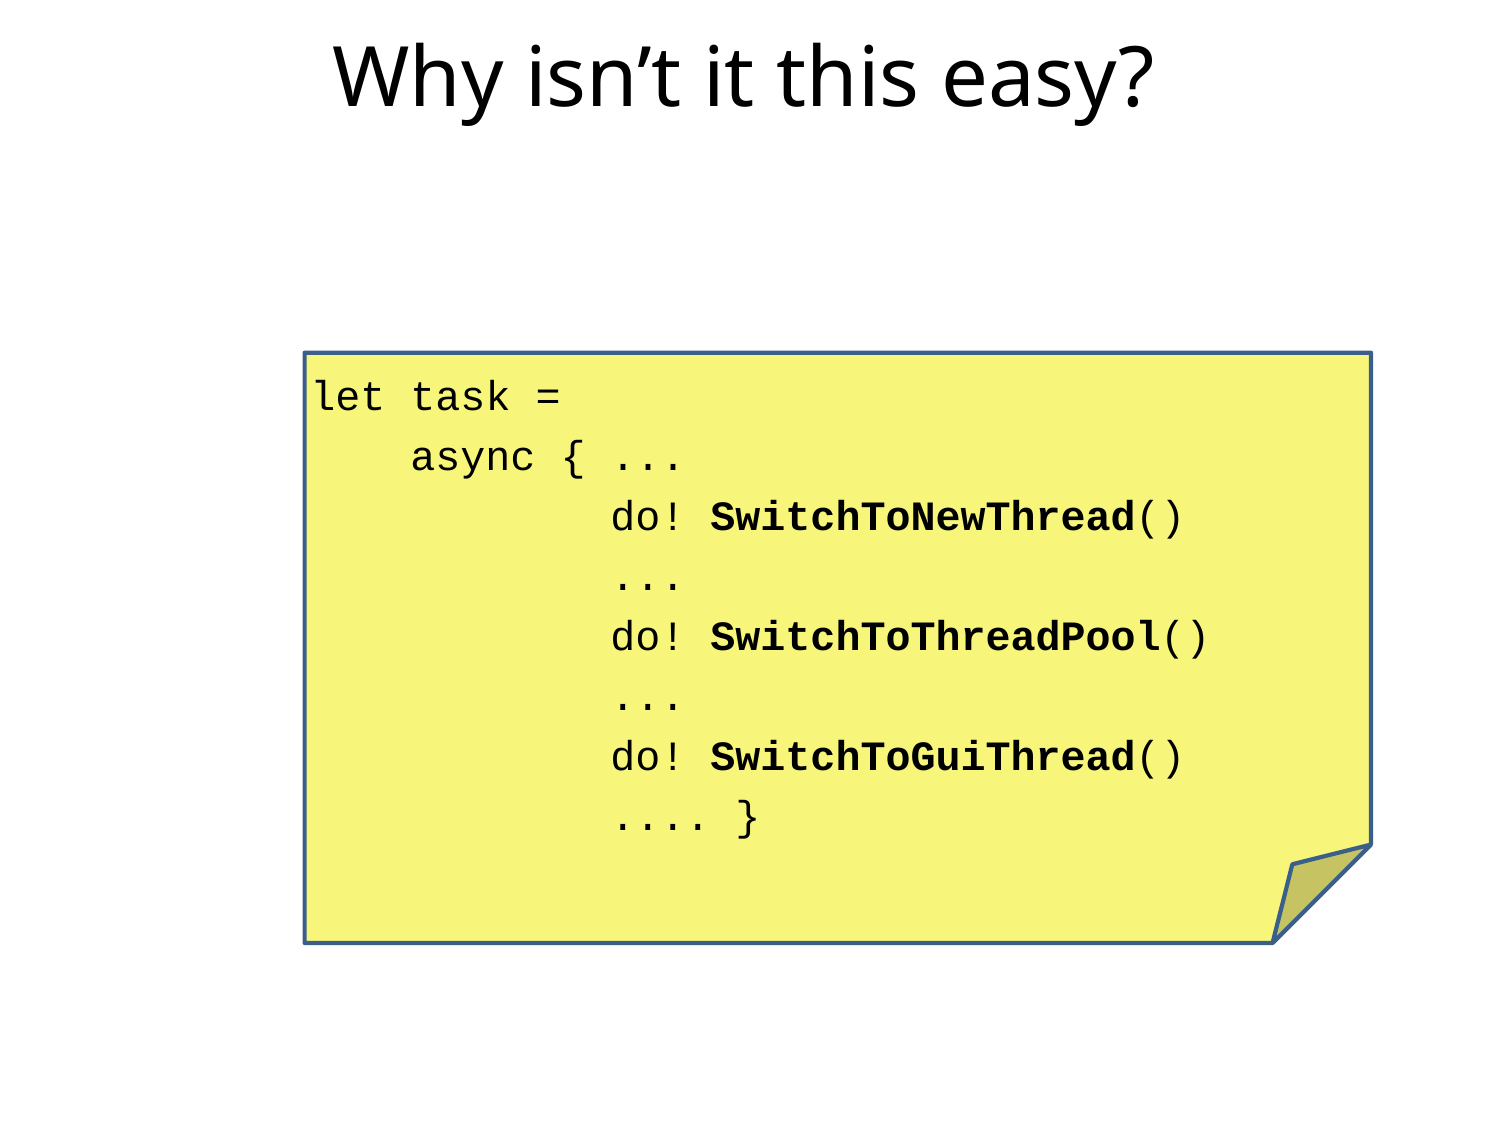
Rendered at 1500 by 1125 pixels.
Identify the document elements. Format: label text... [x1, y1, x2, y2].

text_box let task = async { ... do! SwitchToNewThread() ... do! SwitchToThreadPool() ... do! SwitchToGuiThread() .... } [302, 350, 1374, 946]
title Why isn’t it this easy? [23, 23, 1466, 124]
